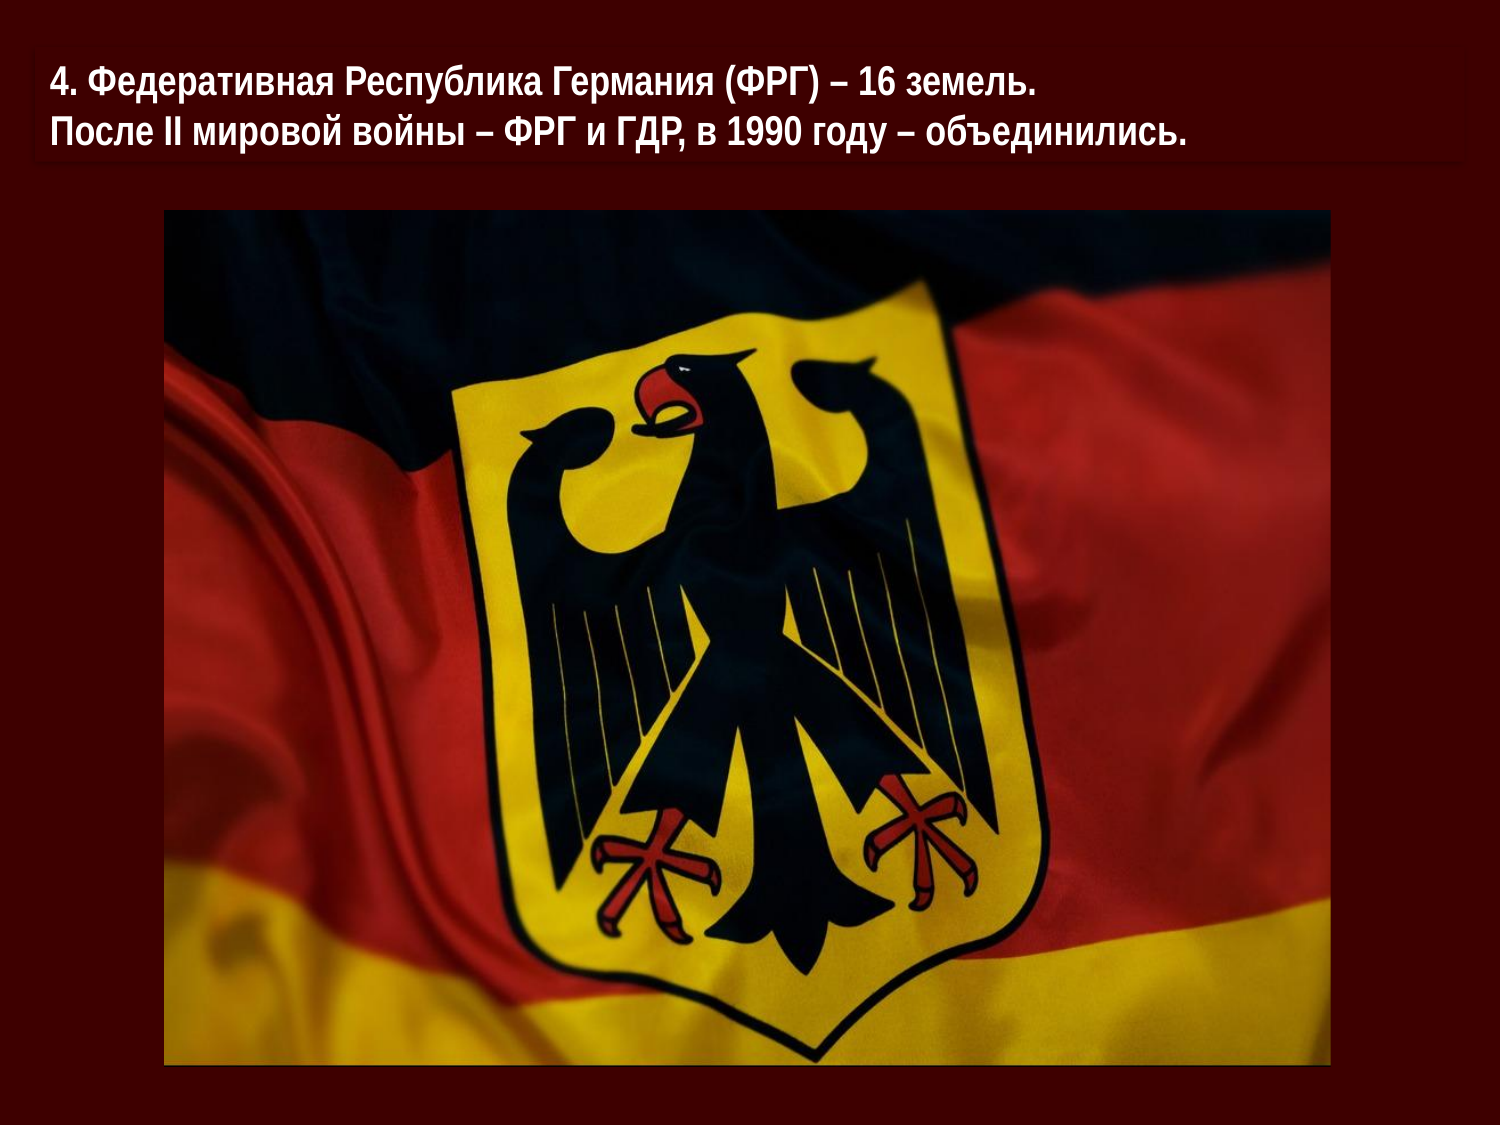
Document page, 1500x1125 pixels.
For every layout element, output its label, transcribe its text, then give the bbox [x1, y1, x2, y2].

picture [163, 210, 1331, 1067]
text_box 4. Федеративная Республика Германия (ФРГ) – 16 земель. После II мировой войны – ФРГ и ГДР, в 1990 году – объединились. [35, 46, 1465, 162]
